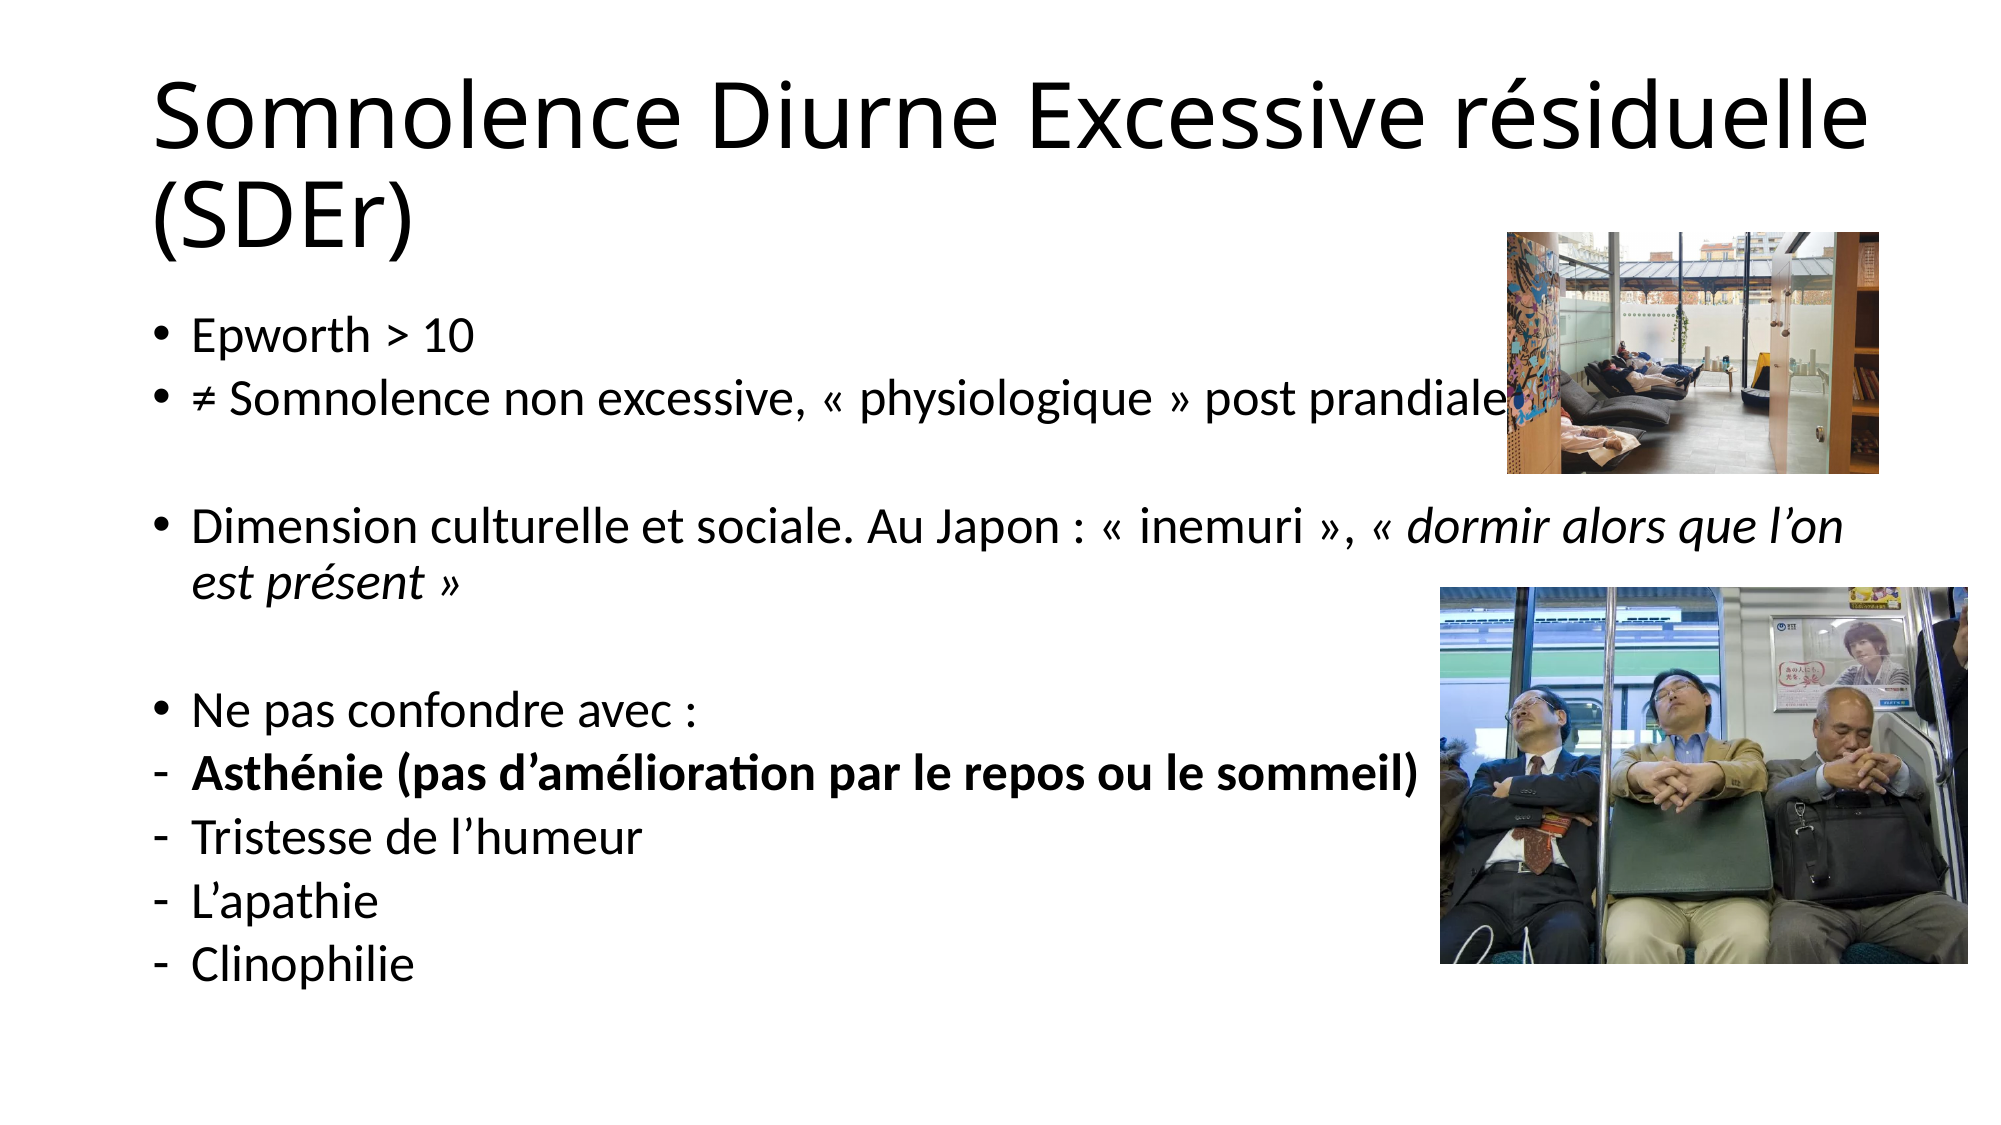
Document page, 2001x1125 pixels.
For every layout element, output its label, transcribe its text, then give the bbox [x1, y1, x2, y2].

picture [1439, 587, 1968, 964]
picture [1507, 232, 1879, 474]
list Epworth > 10 ≠ Somnolence non excessive, « physiologique » post prandiale Dimension culturelle et sociale. Au Japon : « inemuri », « dormir alors que l’on est présent » Ne pas confondre avec : Asthénie (pas d’amélioration par le repos ou le sommeil) Tristesse de l’humeur L’apathie Clinophilie [137, 299, 1863, 1014]
title Somnolence Diurne Excessive résiduelle (SDEr) [137, 59, 1898, 278]
